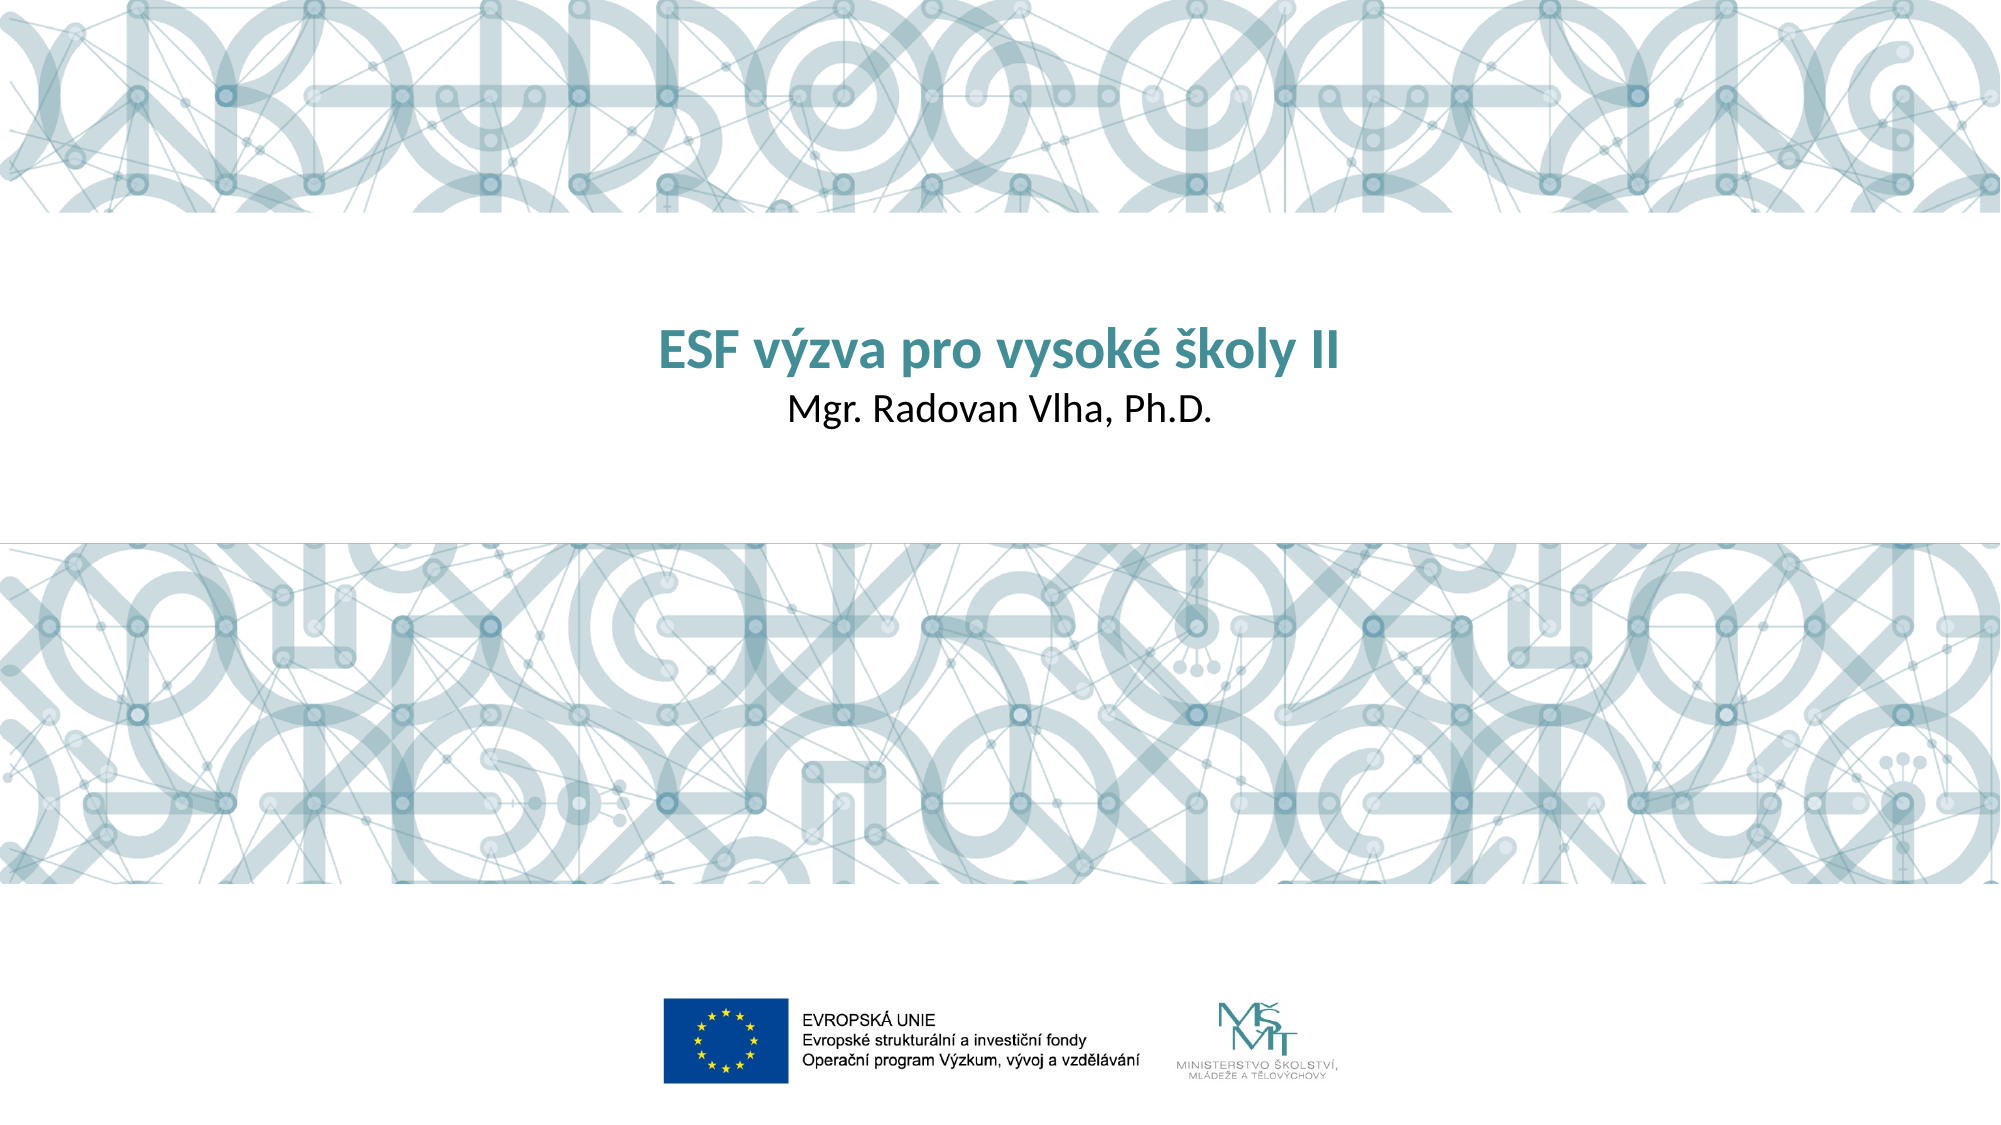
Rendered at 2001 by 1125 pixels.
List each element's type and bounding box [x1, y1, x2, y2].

picture [621, 956, 1379, 1125]
picture [0, 0, 2000, 885]
